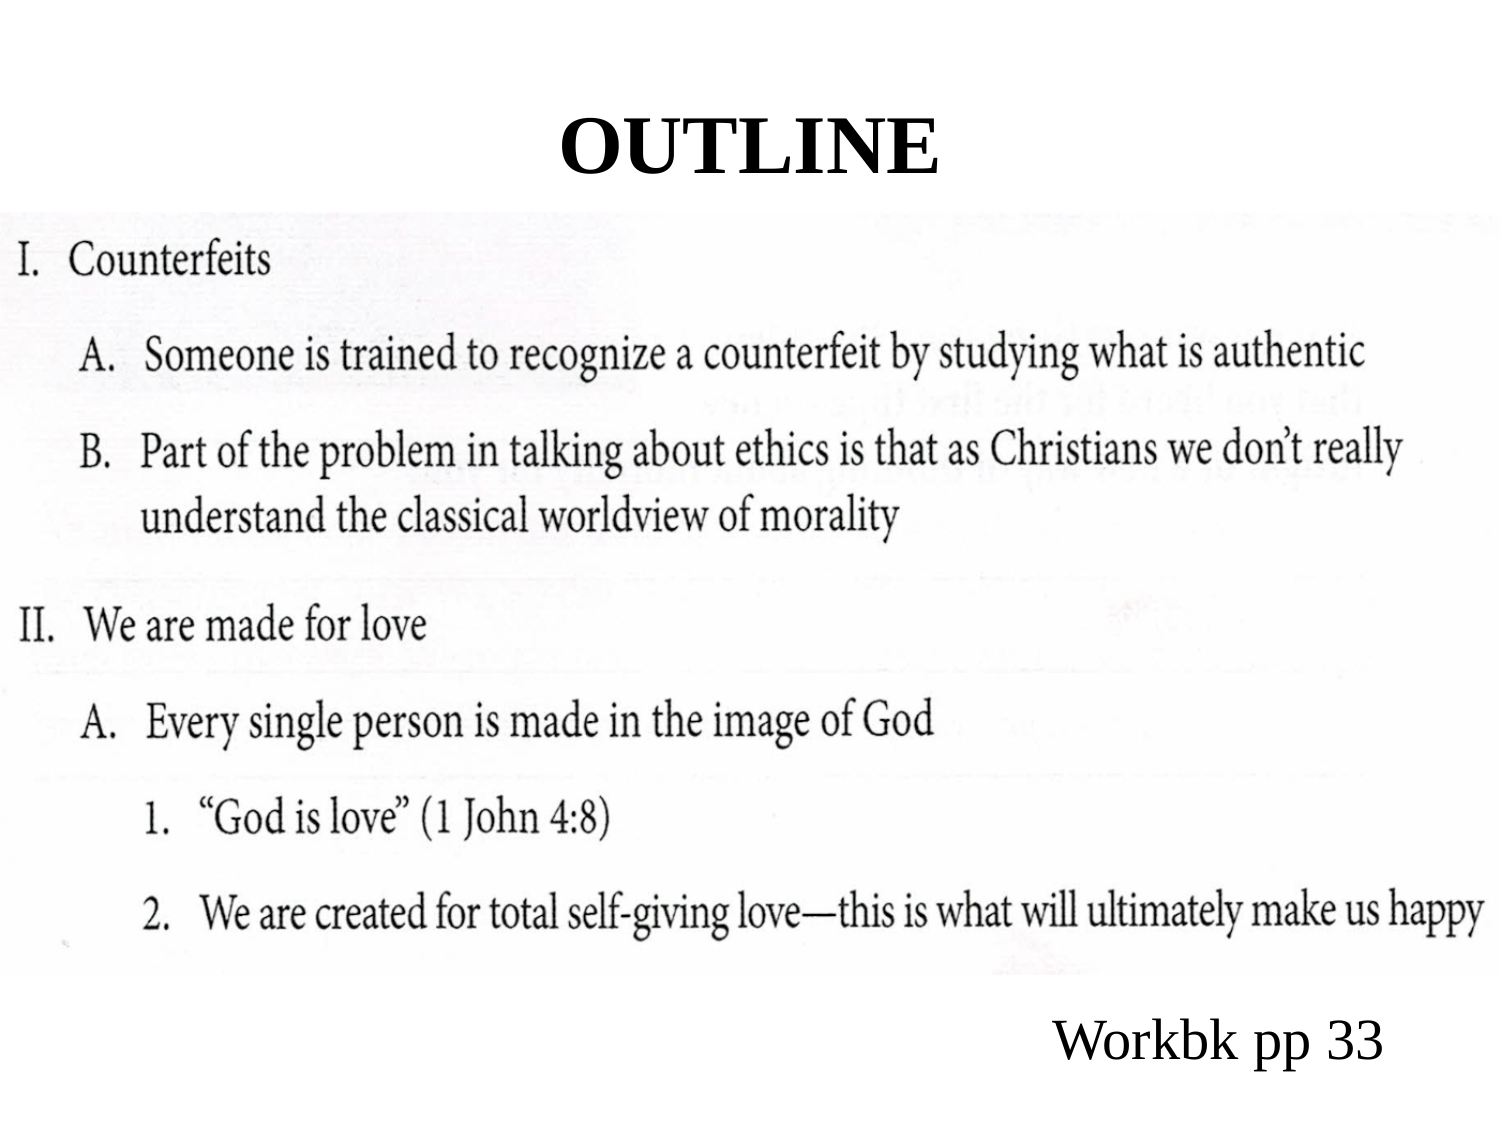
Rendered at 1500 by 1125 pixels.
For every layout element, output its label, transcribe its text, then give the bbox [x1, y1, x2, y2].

title OUTLINE [75, 87, 1425, 193]
picture [0, 212, 1500, 976]
list Workbk pp 33 [1037, 993, 1425, 1082]
